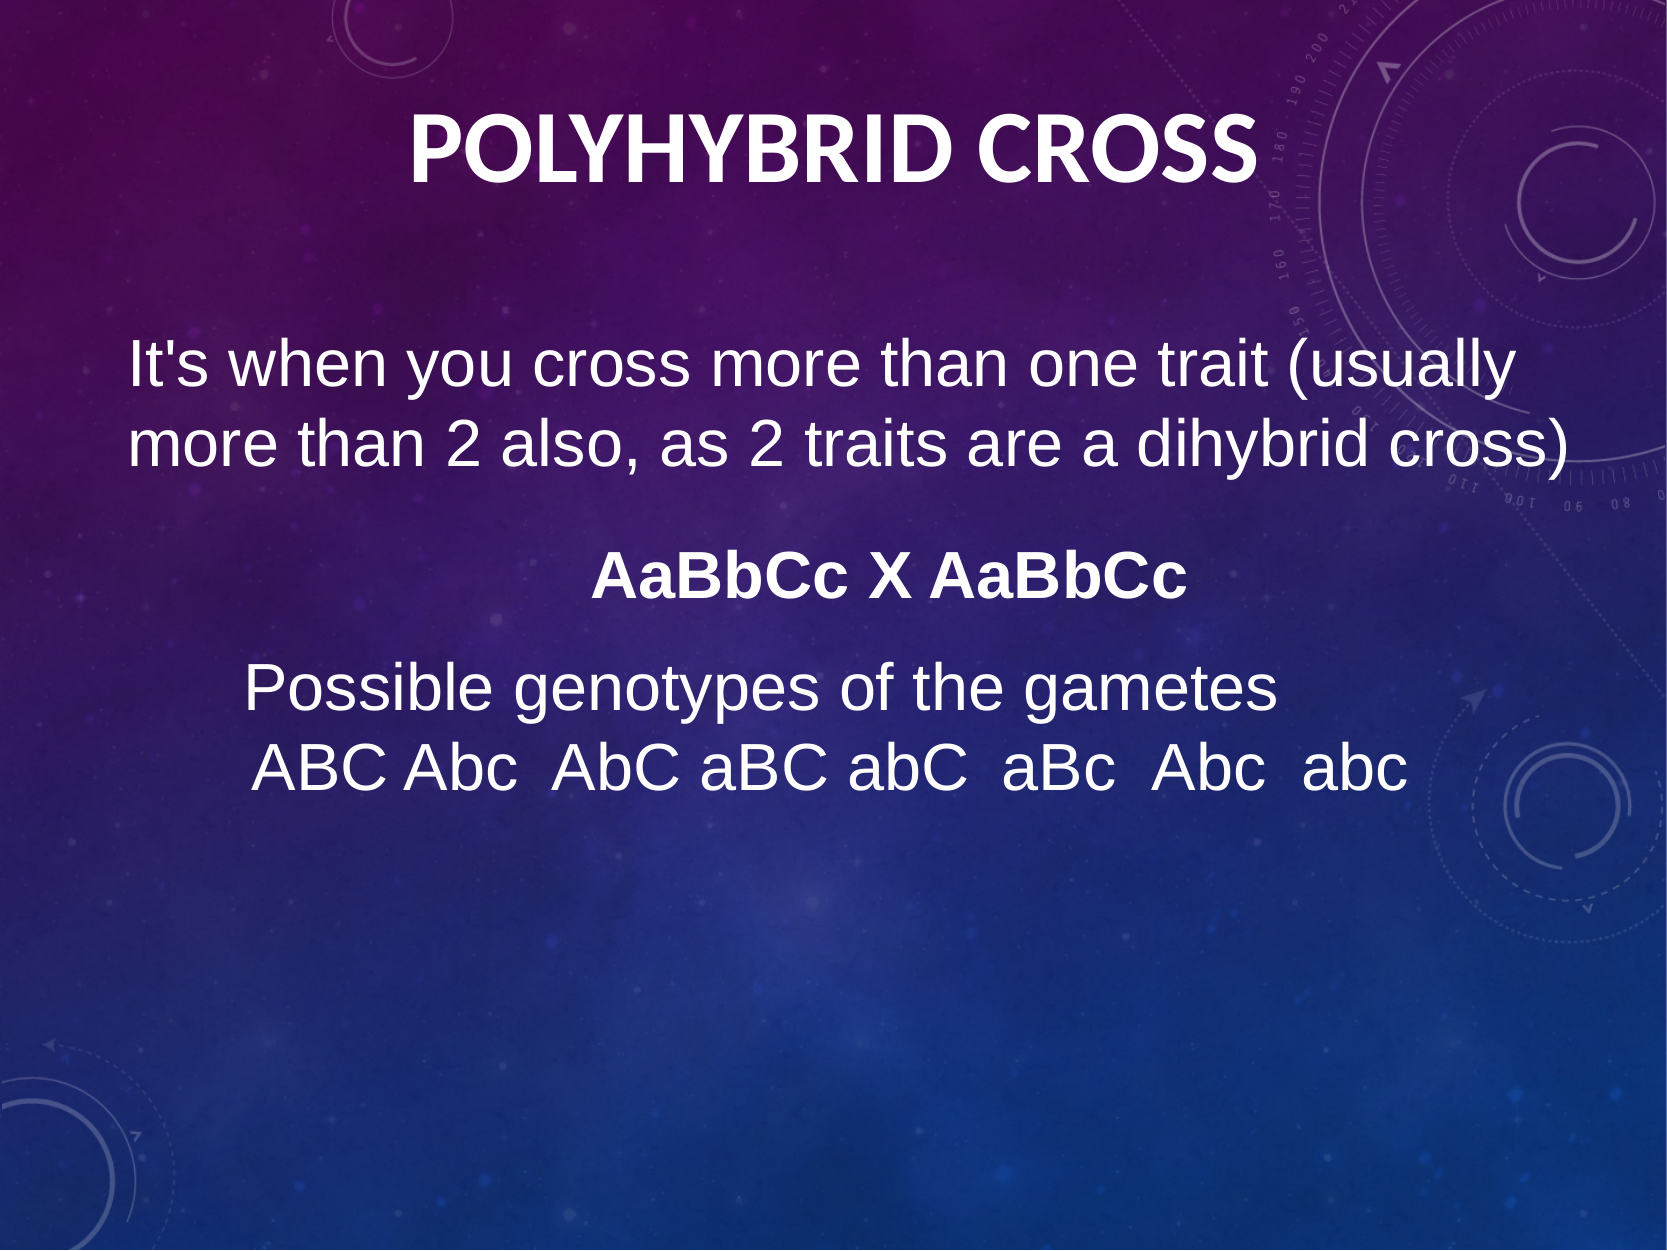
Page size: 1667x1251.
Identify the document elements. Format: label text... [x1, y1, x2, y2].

title POLYHYBRID CROSS [289, 34, 1377, 246]
text_box It's when you cross more than one trait (usually more than 2 also, as 2 traits are a dihybrid cross) AaBbCc X AaBbCc Possible genotypes of the gametes ABC Abc AbC aBC abC aBc Abc abc [125, 317, 1574, 804]
picture [0, 0, 1667, 1250]
